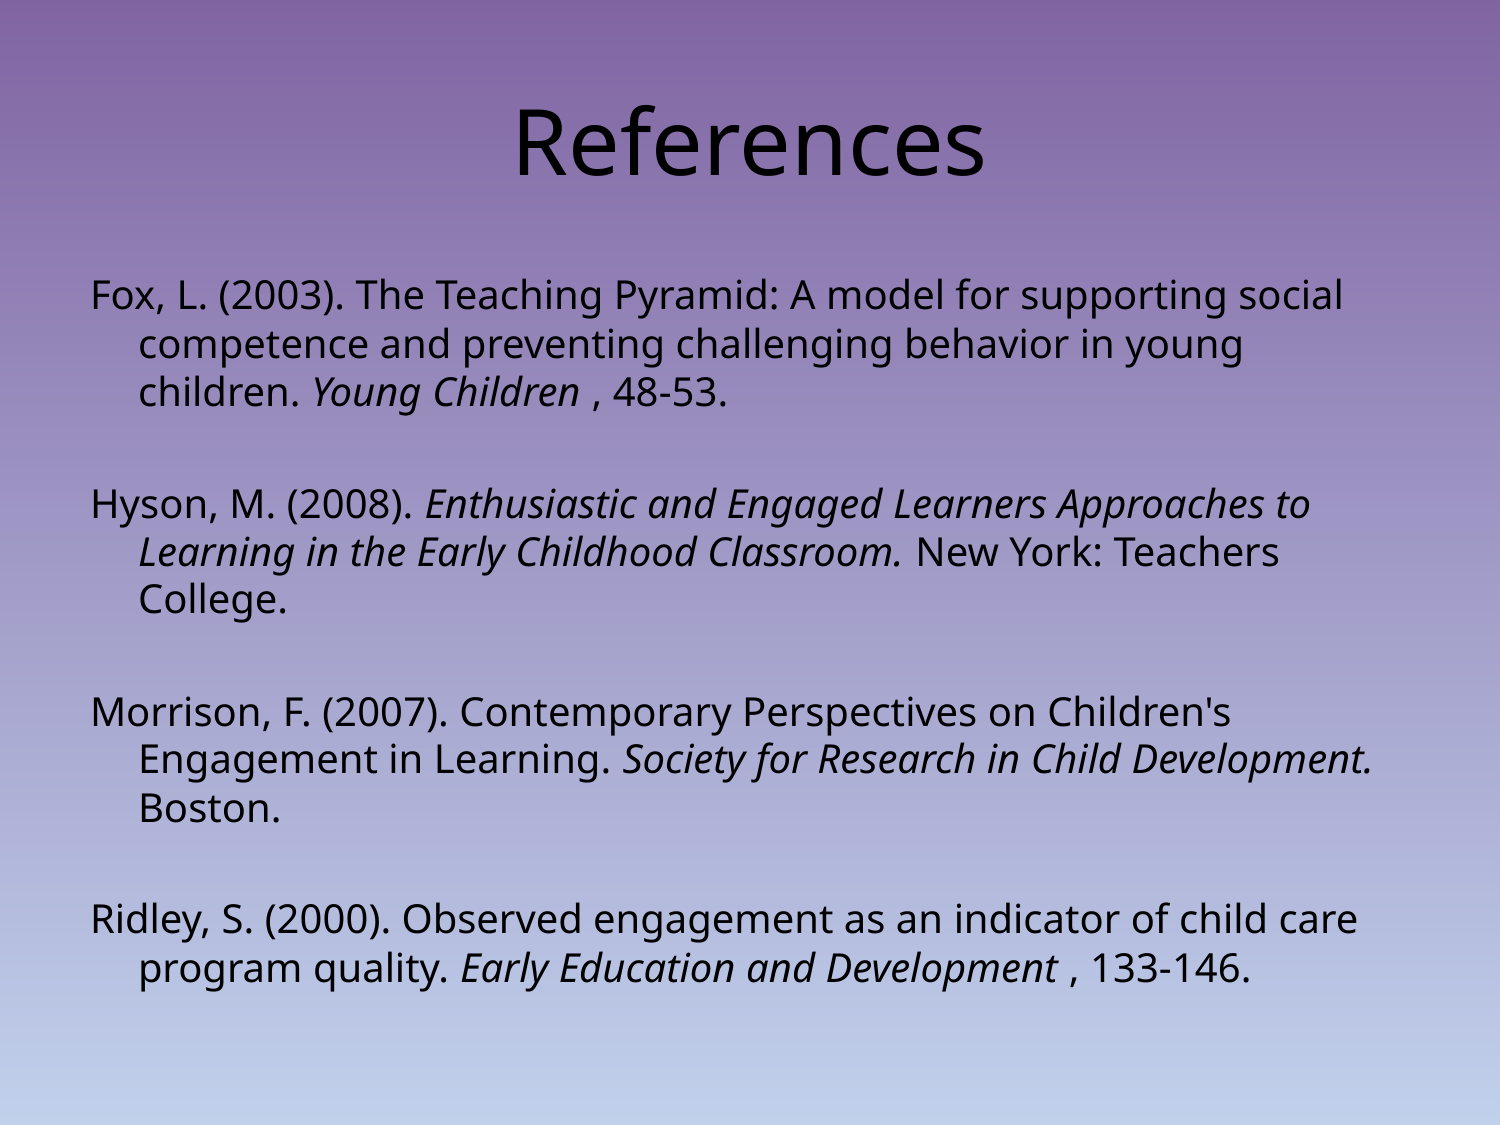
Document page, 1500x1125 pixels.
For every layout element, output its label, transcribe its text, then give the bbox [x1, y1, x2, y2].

list Fox, L. (2003). The Teaching Pyramid: A model for supporting social competence and preventing challenging behavior in young children. Young Children , 48-53. Hyson, M. (2008). Enthusiastic and Engaged Learners Approaches to Learning in the Early Childhood Classroom. New York: Teachers College. Morrison, F. (2007). Contemporary Perspectives on Children's Engagement in Learning. Society for Research in Child Development. Boston. Ridley, S. (2000). Observed engagement as an indicator of child care program quality. Early Education and Development , 133-146. [75, 262, 1425, 1005]
title References [75, 45, 1425, 233]
